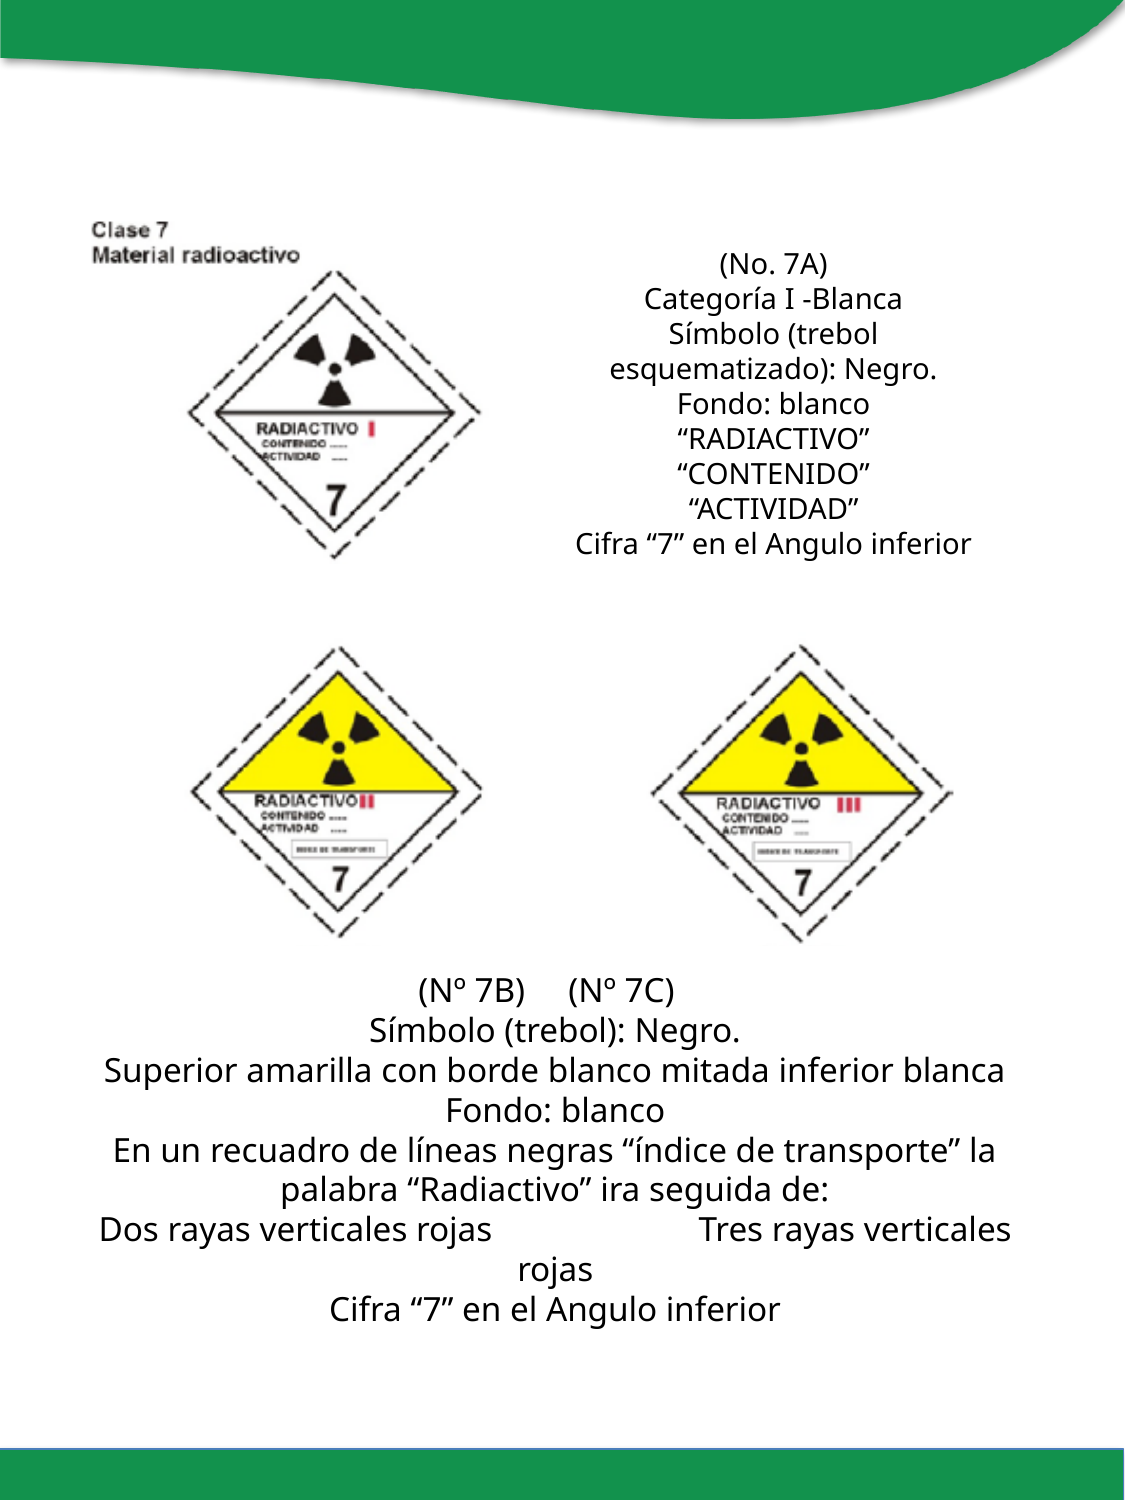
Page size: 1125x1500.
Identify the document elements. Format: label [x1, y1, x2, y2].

text_box [0, 0, 1125, 1500]
picture [163, 588, 969, 946]
picture [60, 207, 530, 565]
